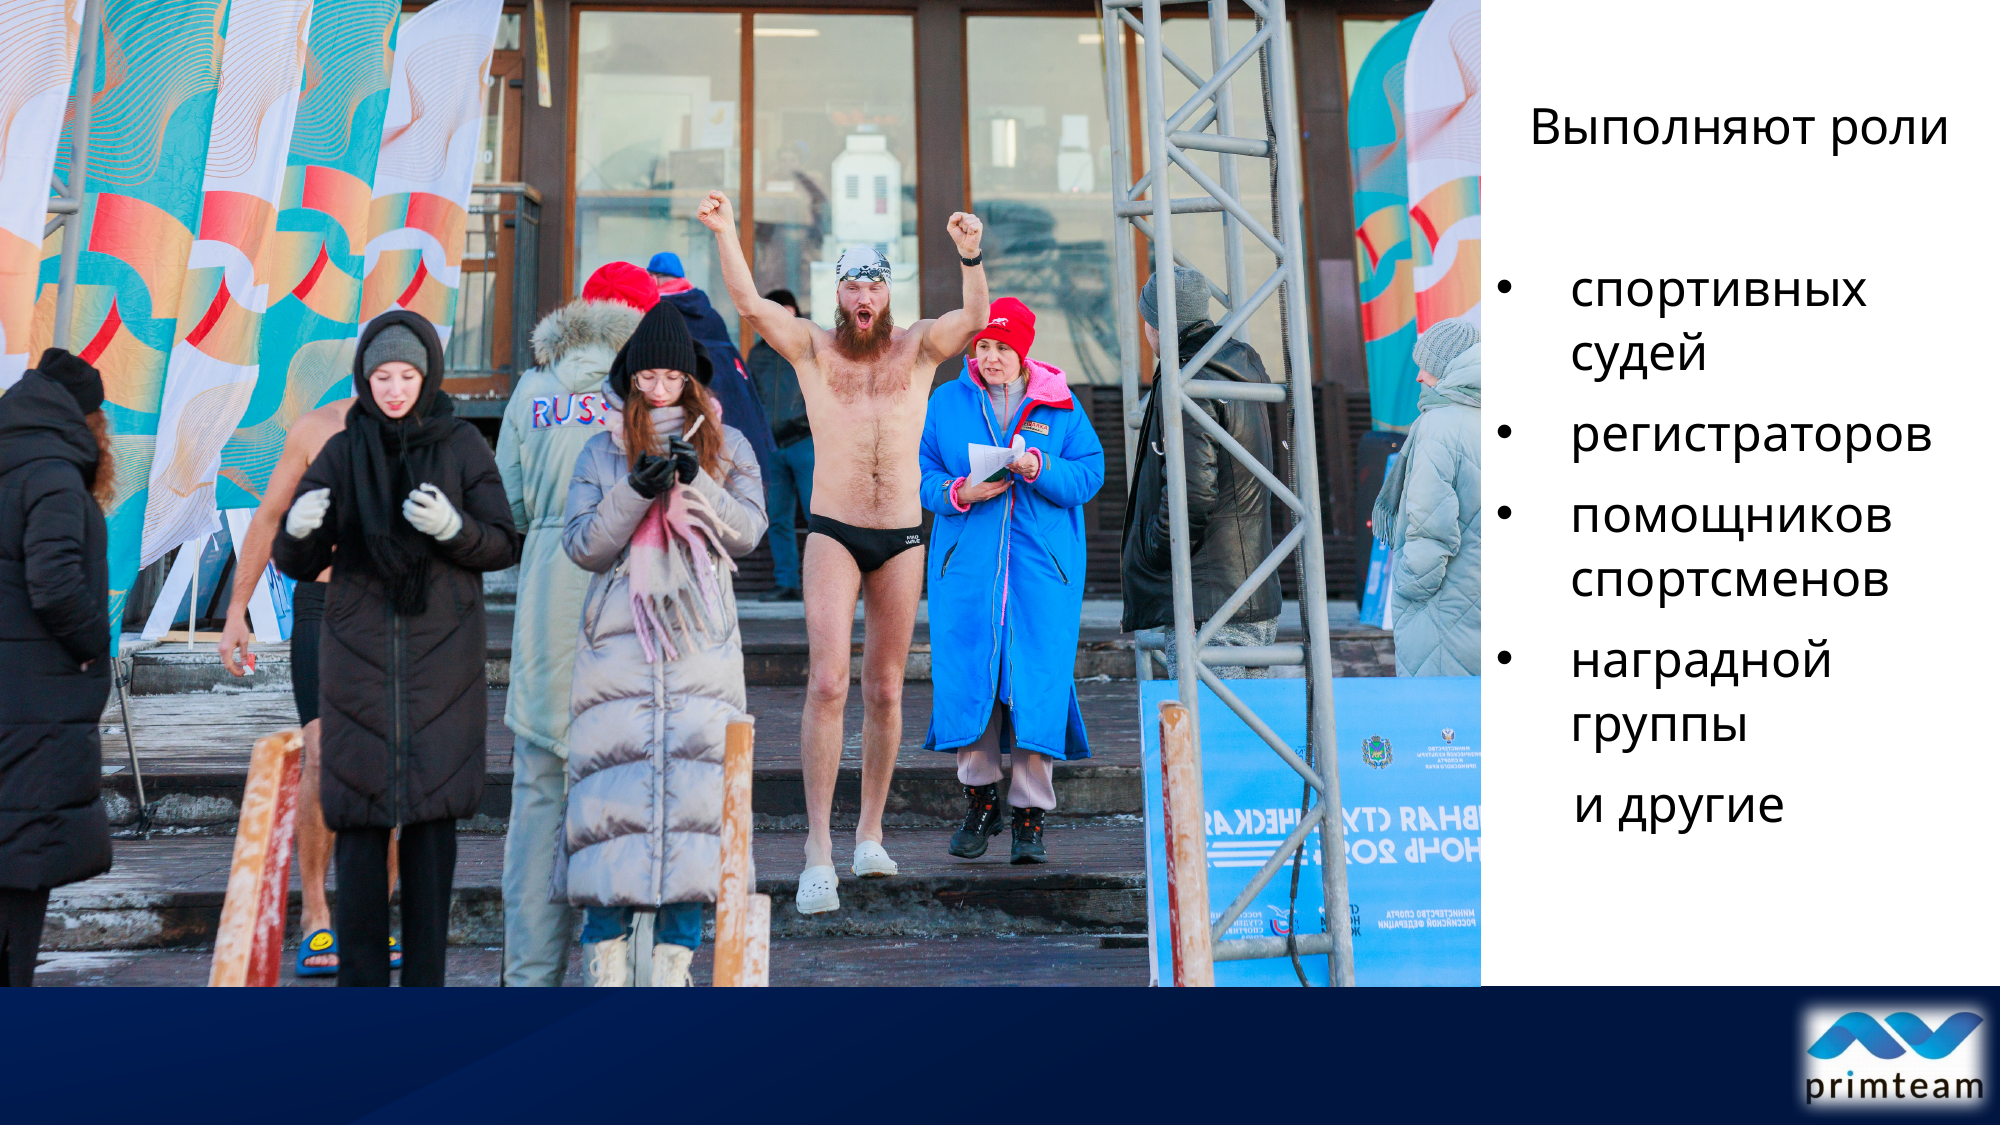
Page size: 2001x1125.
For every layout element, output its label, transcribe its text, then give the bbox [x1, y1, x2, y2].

picture [0, 0, 2000, 1125]
text_box Выполняют роли спортивных судей регистраторов помощников спортсменов наградной группы и другие [1481, 90, 2000, 924]
